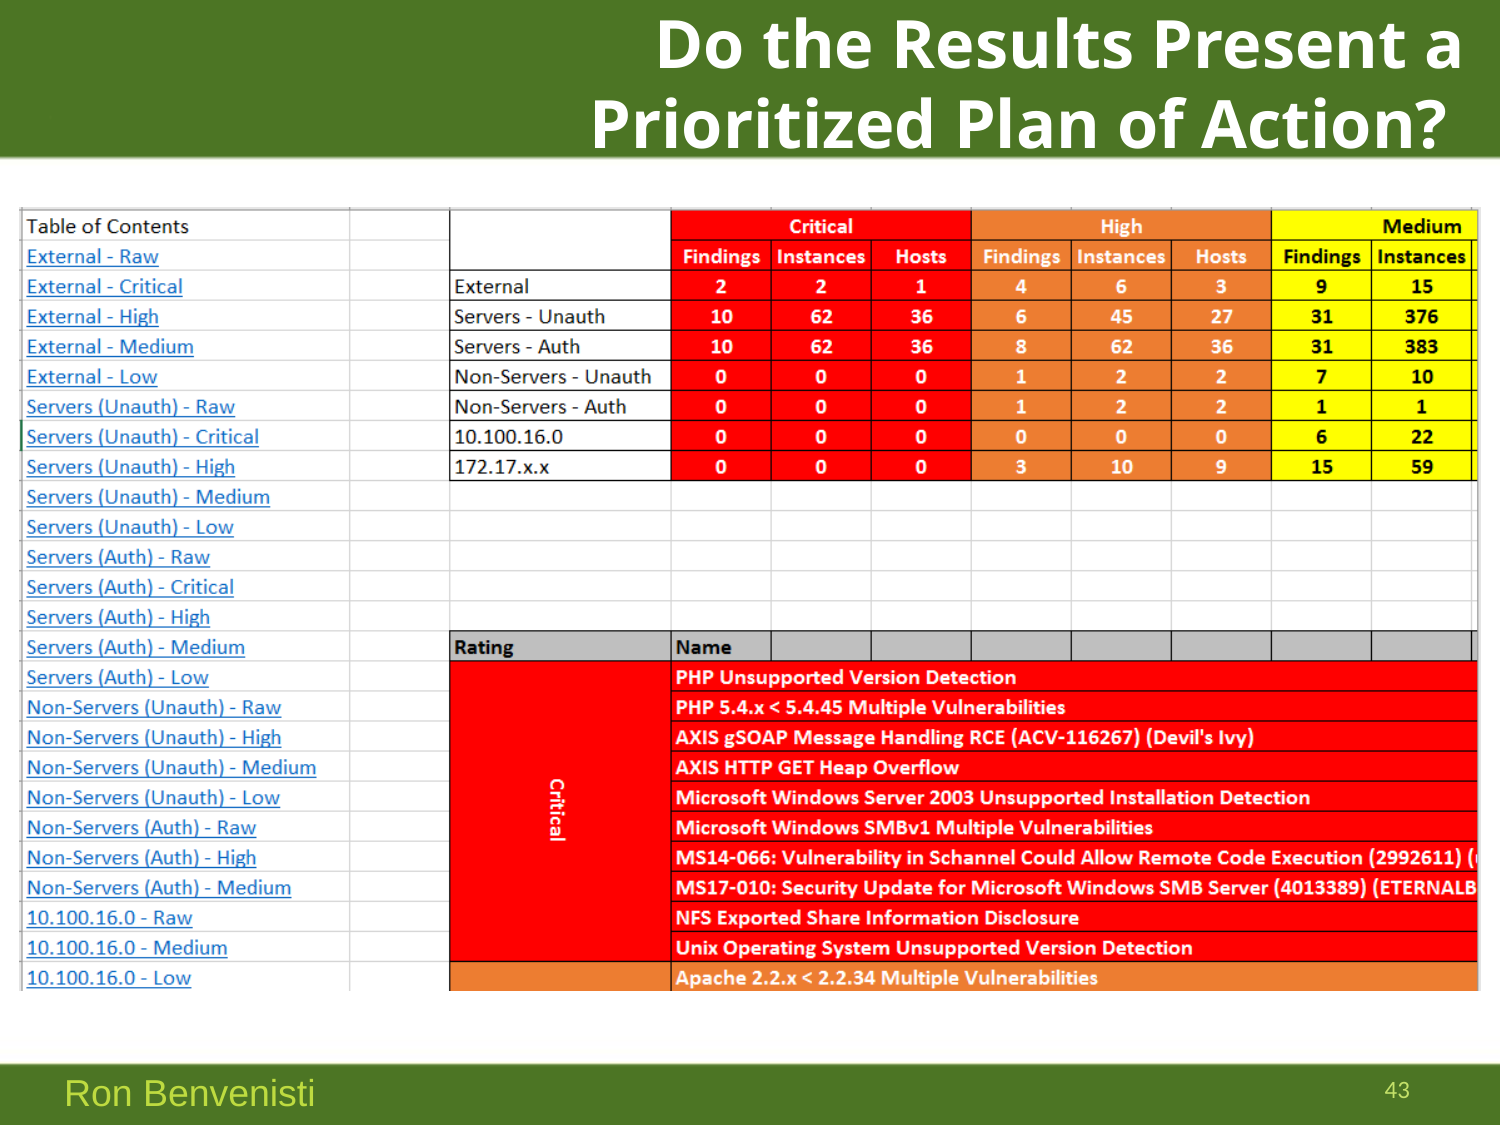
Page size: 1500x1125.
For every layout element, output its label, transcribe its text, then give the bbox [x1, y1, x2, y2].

picture [0, 0, 1500, 1125]
title Do the Results Present a Prioritized Plan of Action? [290, 24, 1481, 140]
text_box Ron Benvenisti [49, 1061, 331, 1121]
slide_number 43 [1074, 1058, 1425, 1119]
